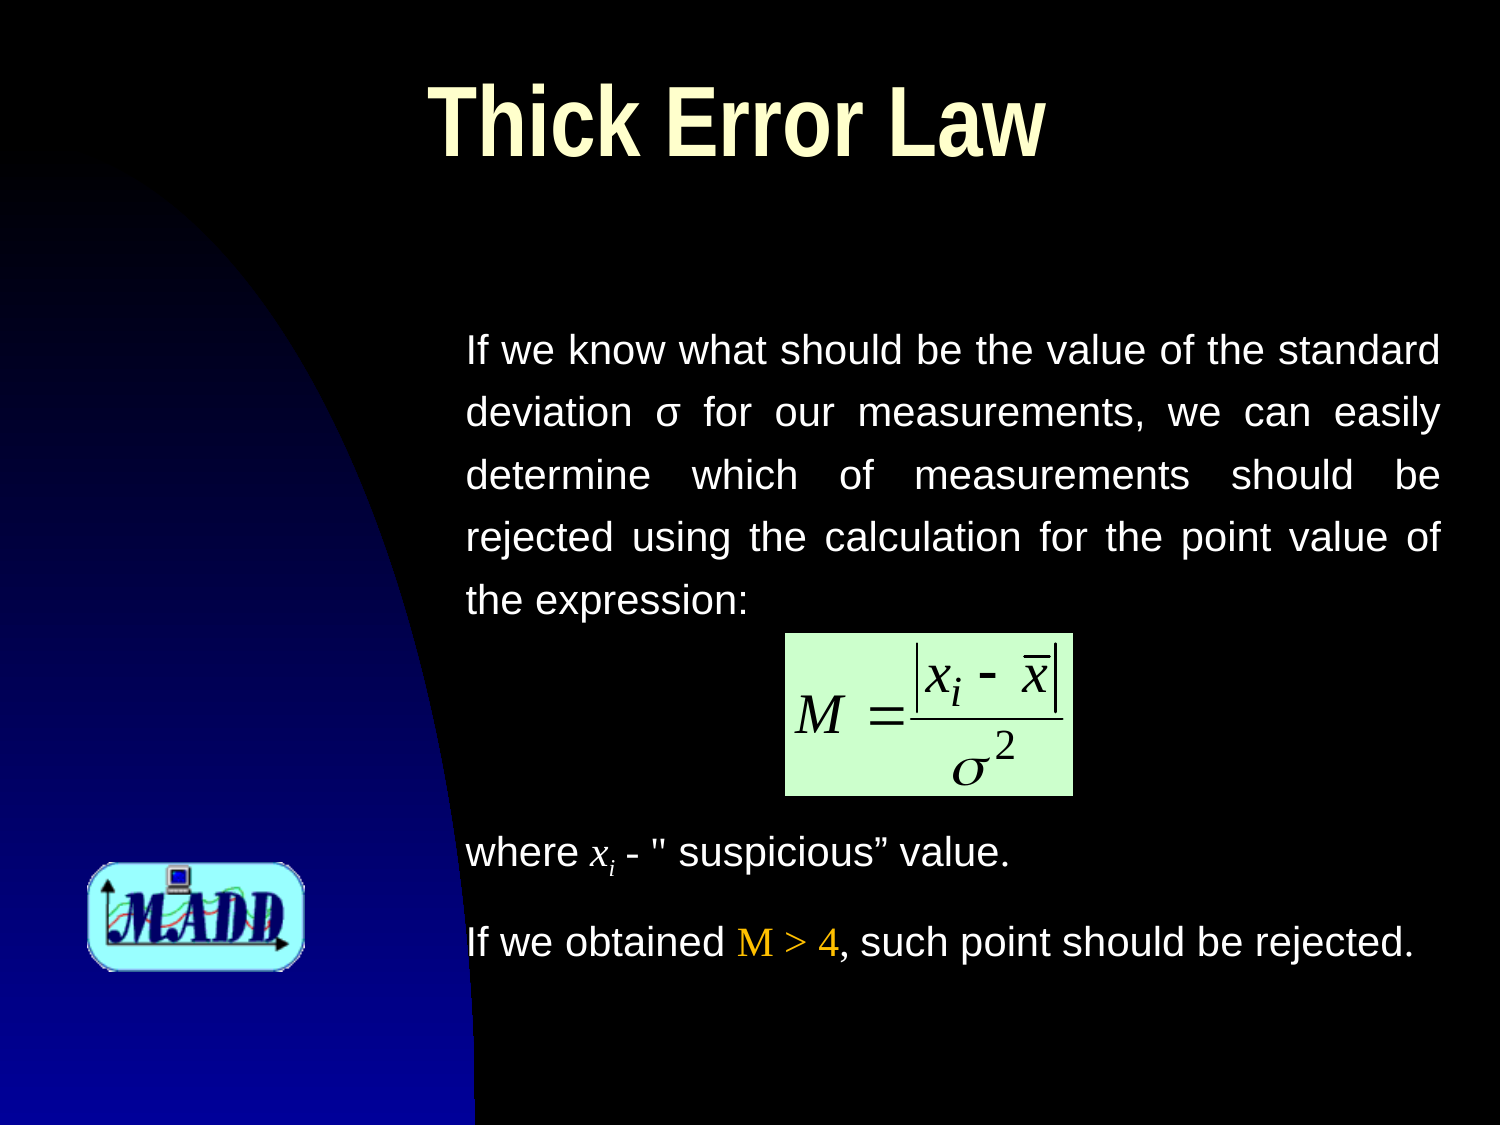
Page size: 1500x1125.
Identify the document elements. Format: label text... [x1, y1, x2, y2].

list If we know what should be the value of the standard deviation σ for our measurements, we can easily determine which of measurements should be rejected using the calculation for the point value of the expression: where xi - " suspicious” value. If we obtained M > 4, such point should be rejected. [418, 302, 1457, 978]
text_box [785, 633, 1074, 796]
picture [87, 862, 305, 973]
title Thick Error Law [412, 37, 1413, 226]
